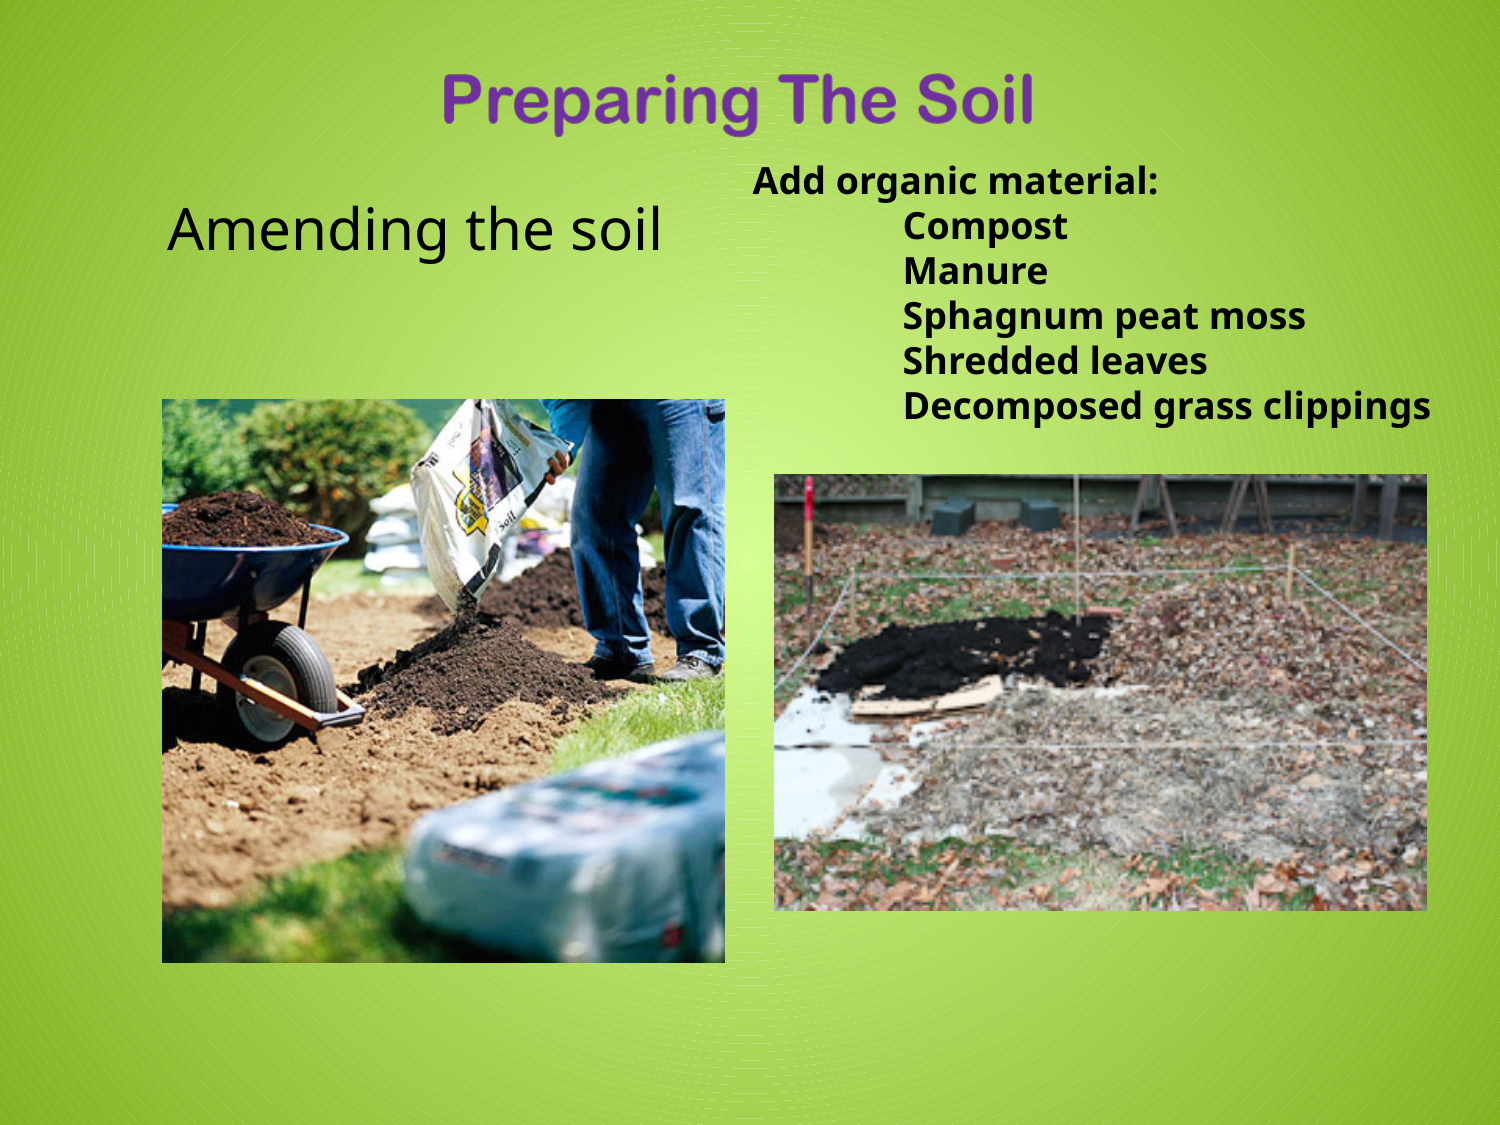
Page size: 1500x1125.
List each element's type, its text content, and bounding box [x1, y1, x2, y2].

picture [774, 474, 1427, 911]
text_box Add organic material: Compost Manure Sphagnum peat moss Shredded leaves Decomposed grass clippings [738, 149, 1475, 435]
picture [162, 399, 726, 963]
text_box Amending the soil [137, 184, 738, 270]
picture [399, 37, 1077, 178]
